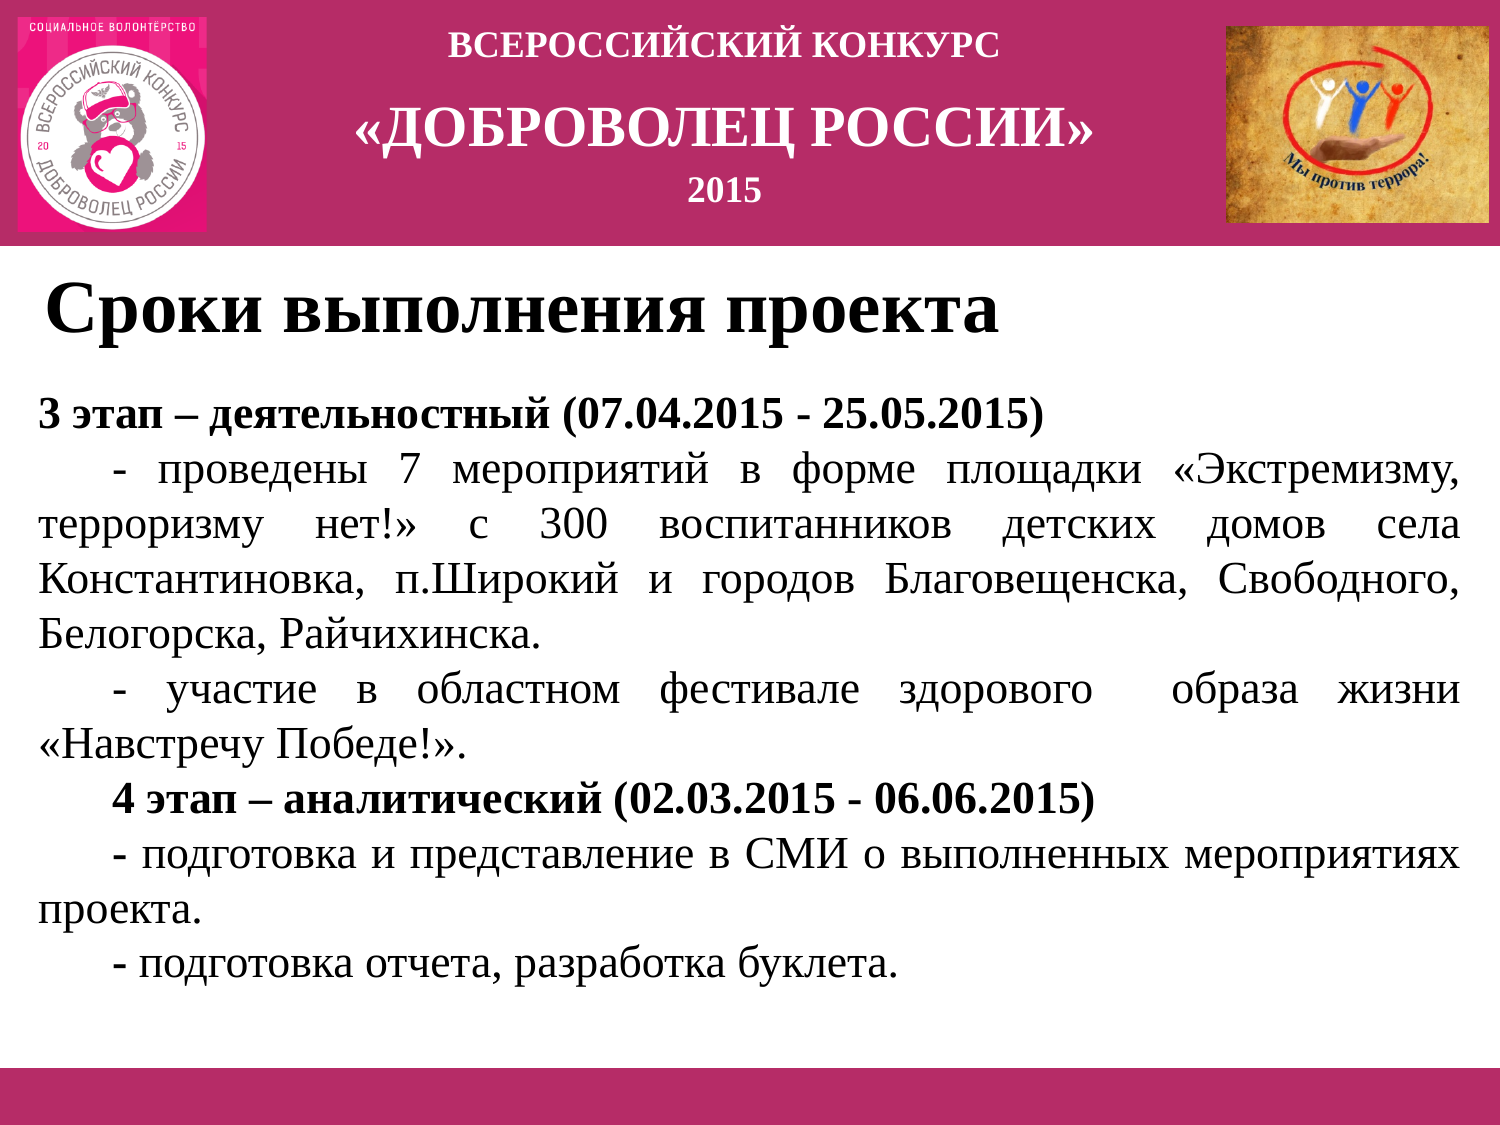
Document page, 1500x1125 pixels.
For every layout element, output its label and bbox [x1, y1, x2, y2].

text_box [0, 0, 1500, 1125]
picture [1226, 26, 1489, 223]
